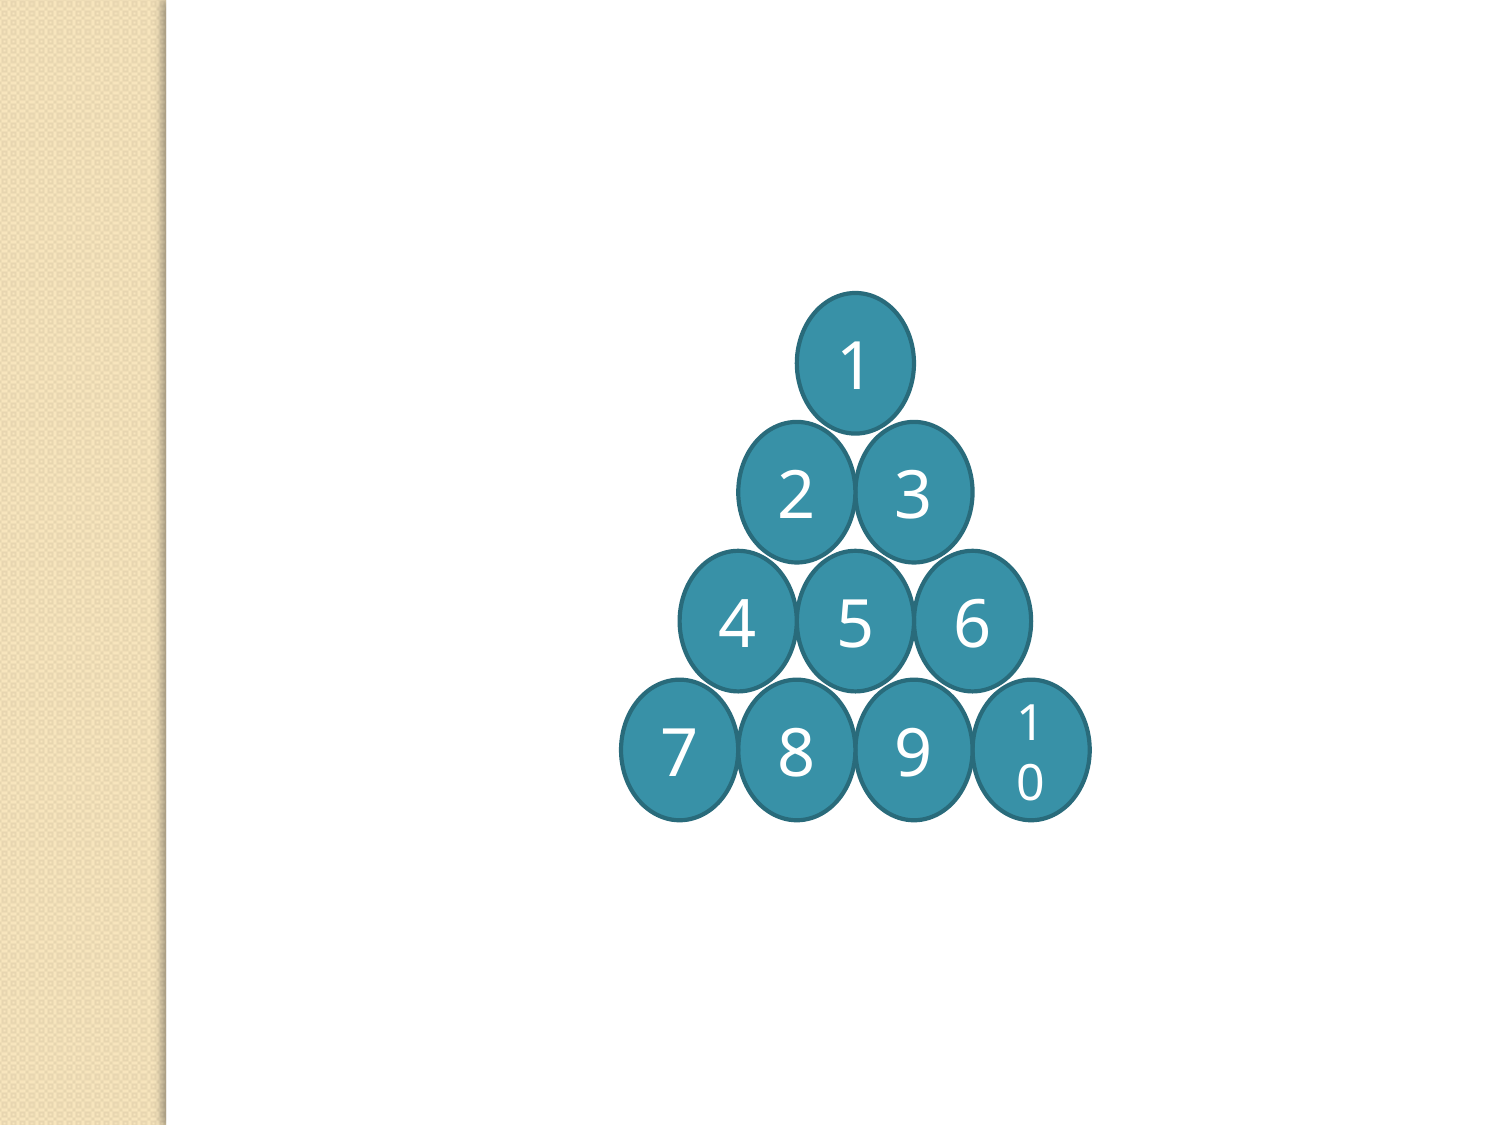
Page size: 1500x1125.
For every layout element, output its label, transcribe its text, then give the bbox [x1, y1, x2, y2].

text_box 1 [794, 290, 917, 436]
text_box 9 [855, 677, 975, 823]
text_box 2 [736, 419, 858, 565]
text_box 4 [677, 548, 799, 694]
text_box 10 [973, 677, 1092, 823]
text_box 5 [797, 548, 917, 694]
text_box 6 [914, 548, 1034, 694]
text_box 3 [855, 419, 975, 565]
text_box 8 [738, 677, 858, 823]
text_box 7 [618, 677, 741, 823]
